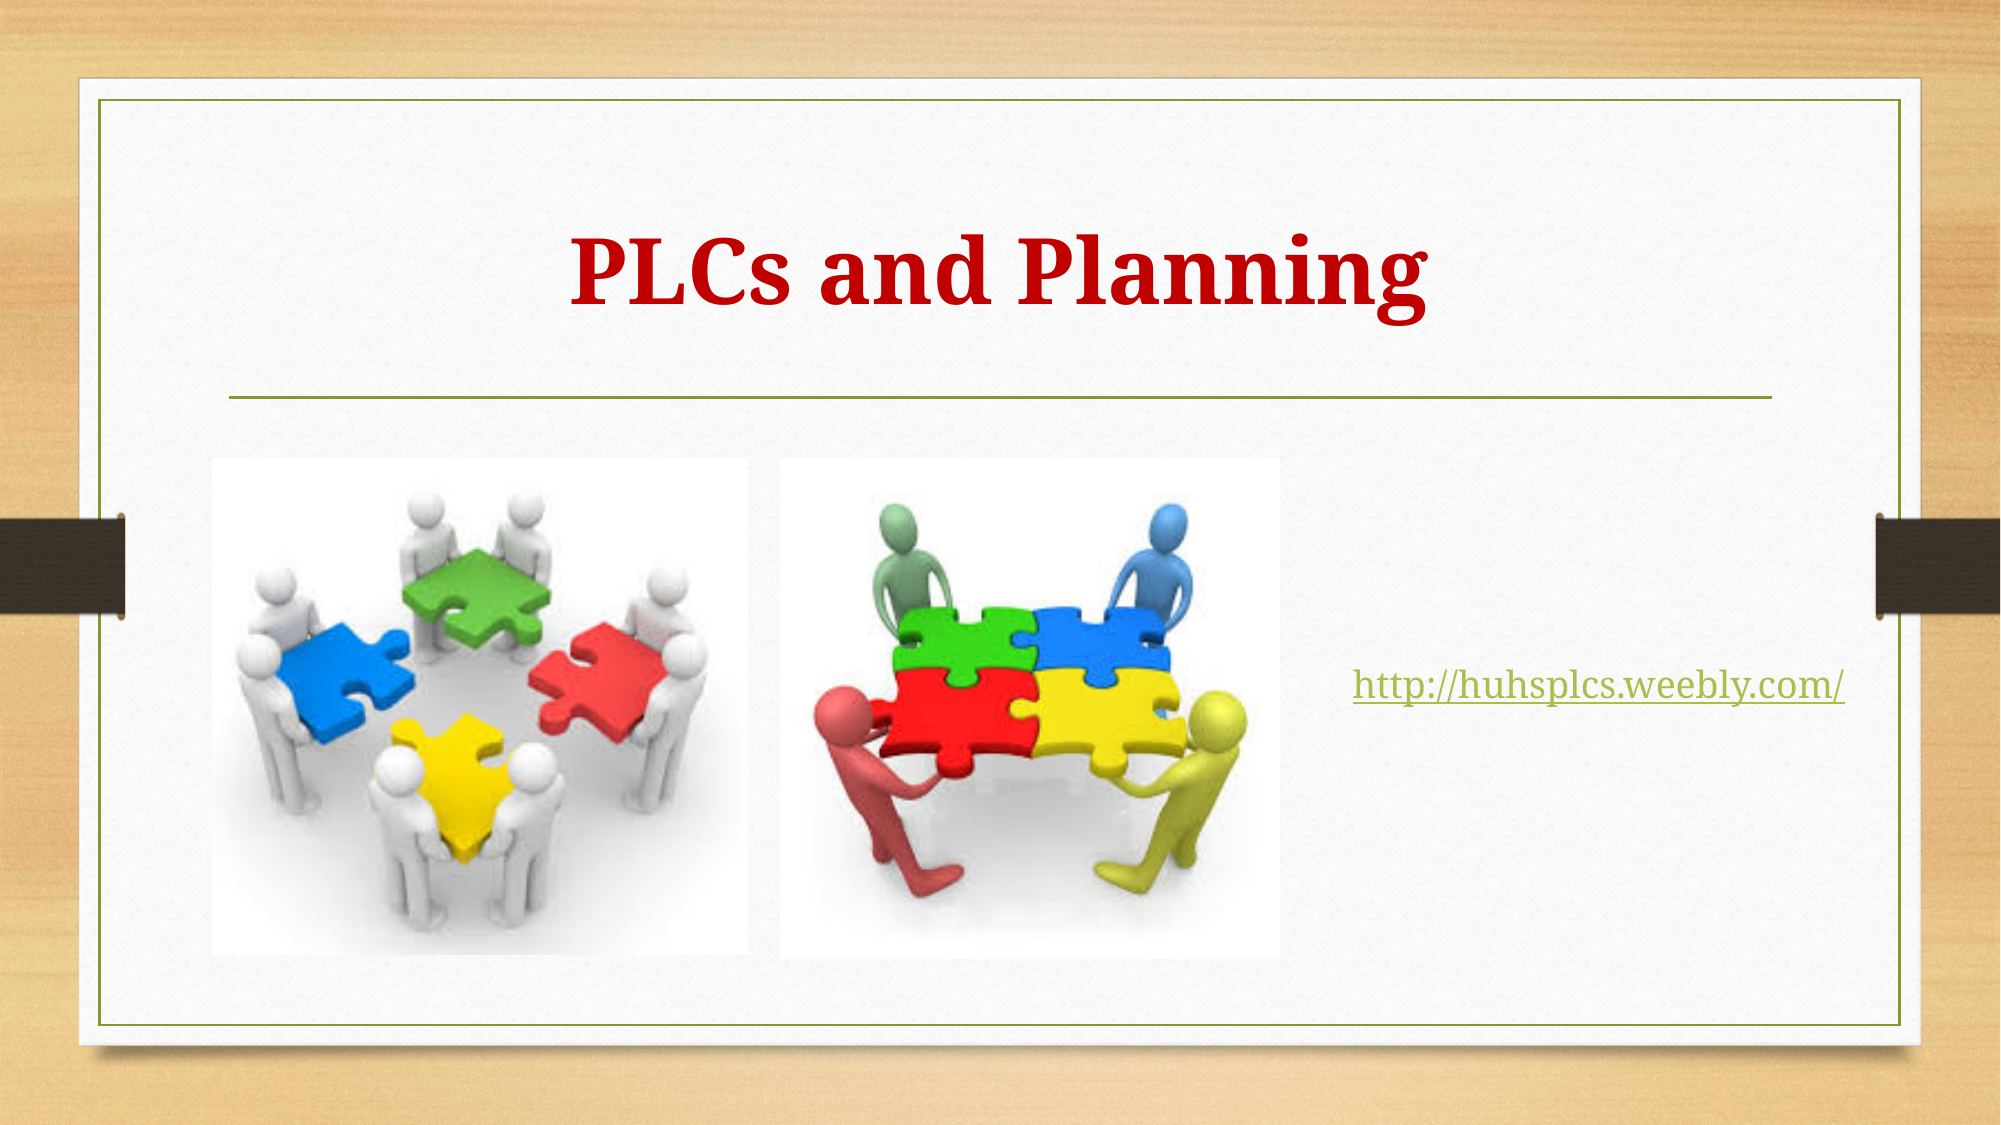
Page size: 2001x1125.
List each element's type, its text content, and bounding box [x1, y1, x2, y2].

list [212, 458, 748, 956]
title PLCs and Planning [212, 161, 1788, 375]
picture [0, 0, 2001, 1125]
text_box http://huhsplcs.weebly.com/ [1337, 653, 1860, 765]
